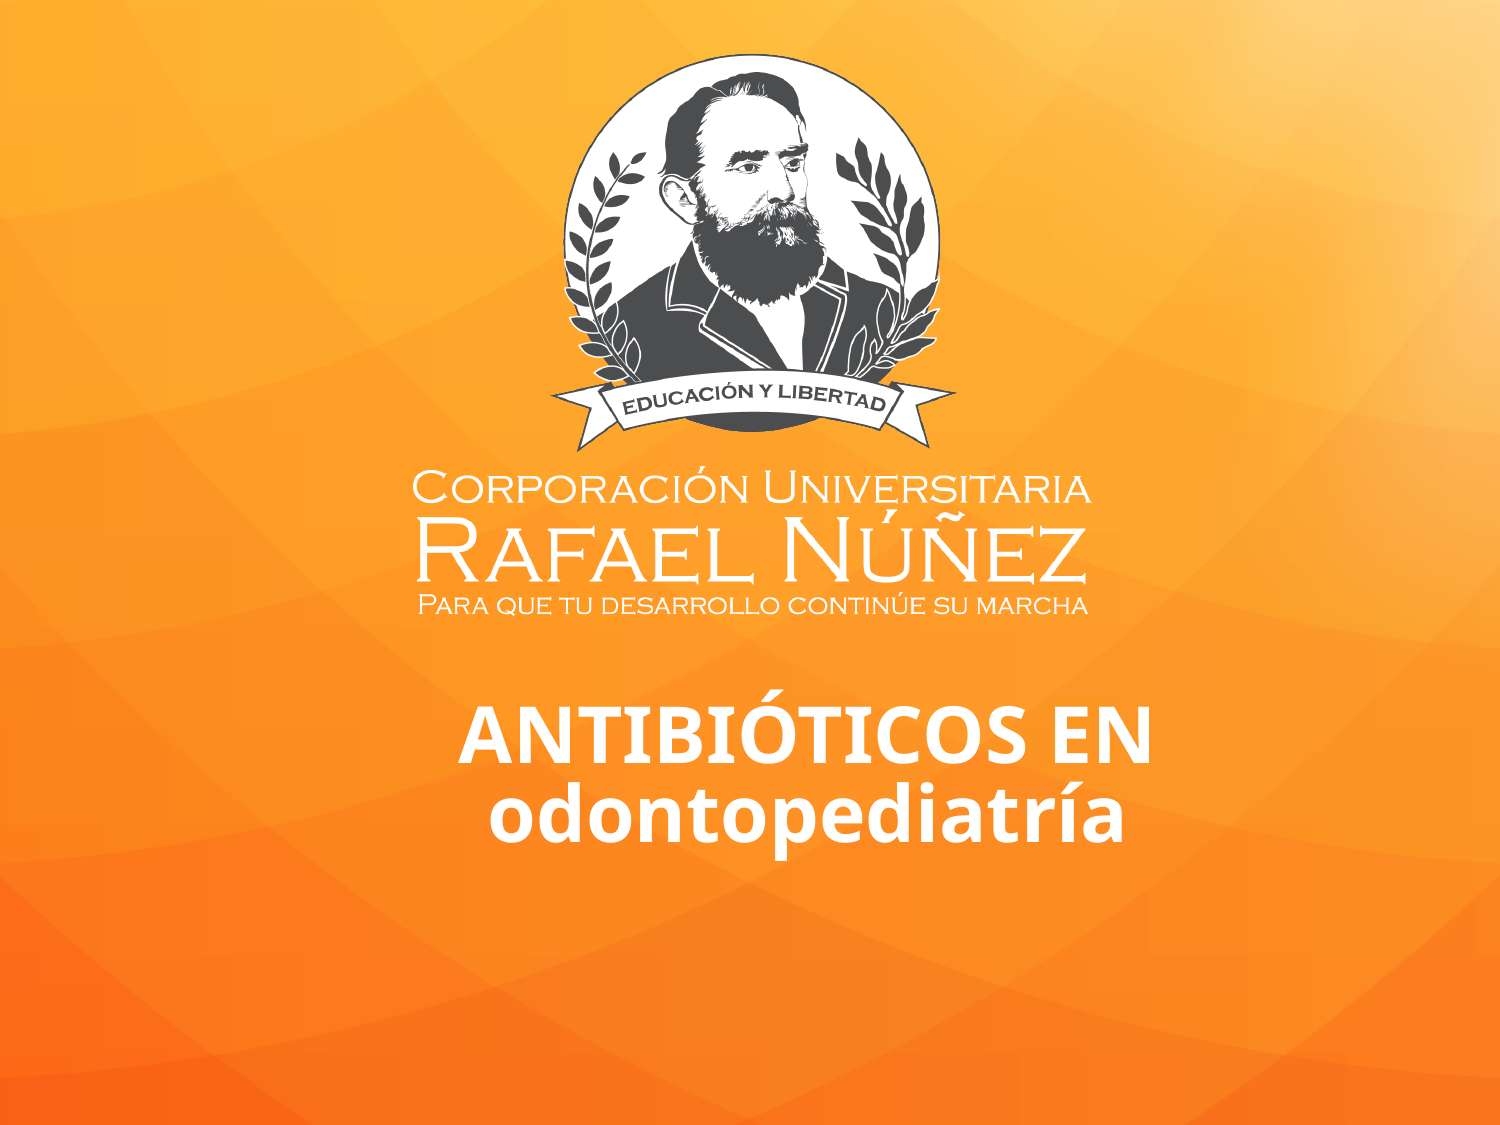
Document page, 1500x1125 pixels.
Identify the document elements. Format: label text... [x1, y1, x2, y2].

picture [0, 0, 1500, 1125]
title ANTIBIÓTICOS EN odontopediatría [245, 692, 1371, 867]
